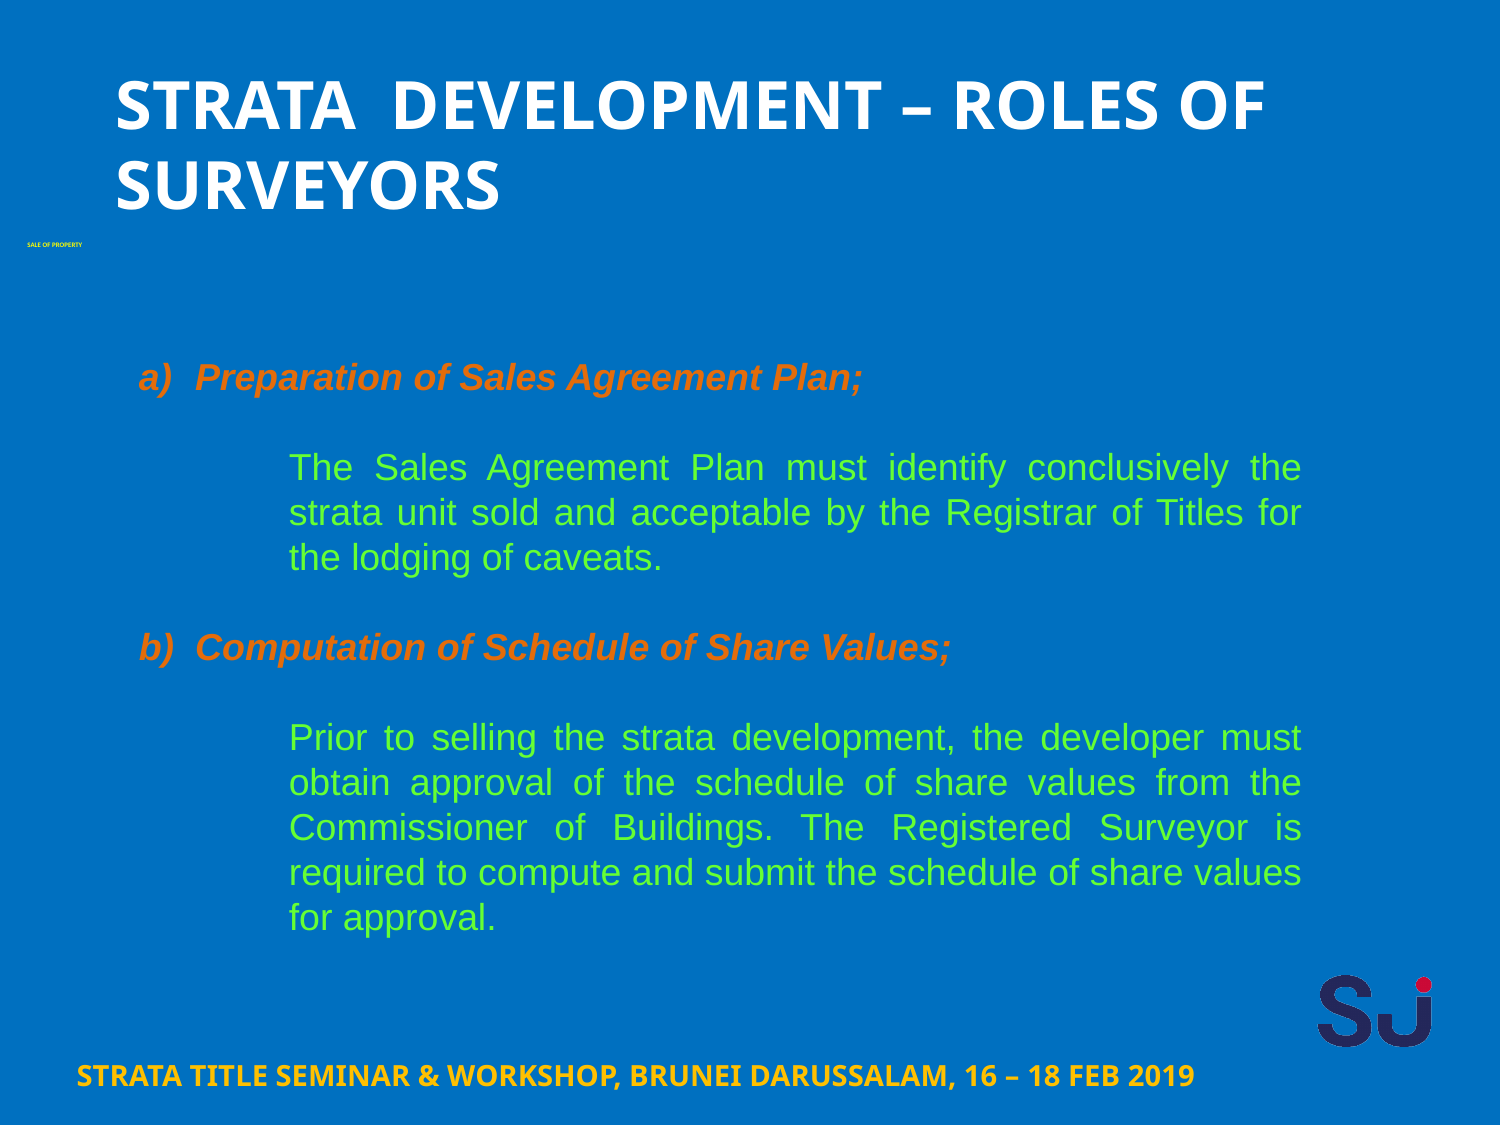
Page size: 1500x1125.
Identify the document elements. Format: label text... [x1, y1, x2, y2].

picture [1316, 975, 1433, 1049]
subtitle SALE OF PROPERTY [0, 231, 1282, 338]
text_box STRATA TITLE SEMINAR & WORKSHOP, BRUNEI DARUSSALAM, 16 – 18 FEB 2019 [61, 1049, 1220, 1100]
text_box Preparation of Sales Agreement Plan; The Sales Agreement Plan must identify conclusively the strata unit sold and acceptable by the Registrar of Titles for the lodging of caveats. b) Computation of Schedule of Share Values; Prior to selling the strata development, the developer must obtain approval of the schedule of share values from the Commissioner of Buildings. The Registered Surveyor is required to compute and submit the schedule of share values for approval. [123, 345, 1317, 991]
title STRATA DEVELOPMENT – ROLES OF SURVEYORS [100, 101, 1433, 185]
